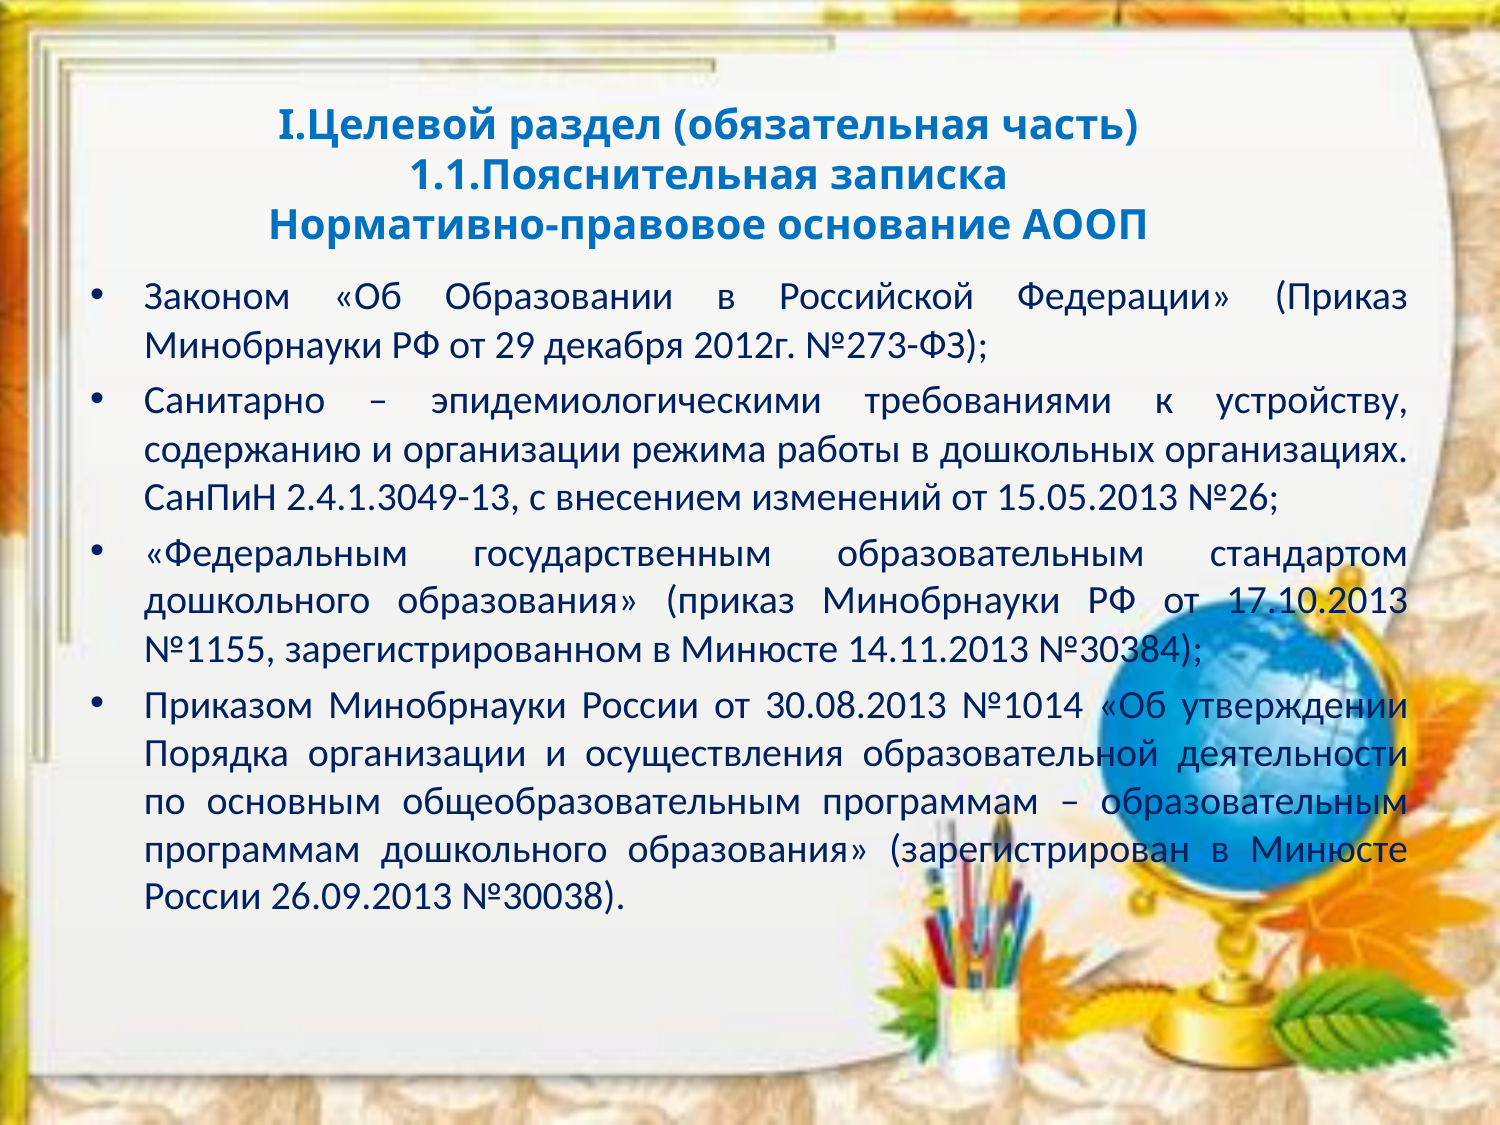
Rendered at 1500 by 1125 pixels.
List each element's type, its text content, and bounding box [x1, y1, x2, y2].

picture [0, 0, 1500, 1125]
list Законом «Об Образовании в Российской Федерации» (Приказ Минобрнауки РФ от 29 декабря 2012г. №273-ФЗ); Санитарно – эпидемиологическими требованиями к устройству, содержанию и организации режима работы в дошкольных организациях. СанПиН 2.4.1.3049-13, с внесением изменений от 15.05.2013 №26; «Федеральным государственным образовательным стандартом дошкольного образования» (приказ Минобрнауки РФ от 17.10.2013 №1155, зарегистрированном в Минюсте 14.11.2013 №30384); Приказом Минобрнауки России от 30.08.2013 №1014 «Об утверждении Порядка организации и осуществления образовательной деятельности по основным общеобразовательным программам – образовательным программам дошкольного образования» (зарегистрирован в Минюсте России 26.09.2013 №30038). [75, 262, 1425, 1005]
text_box I.Целевой раздел (обязательная часть) 1.1.Пояснительная записка Нормативно-правовое основание АООП [171, 90, 1247, 255]
